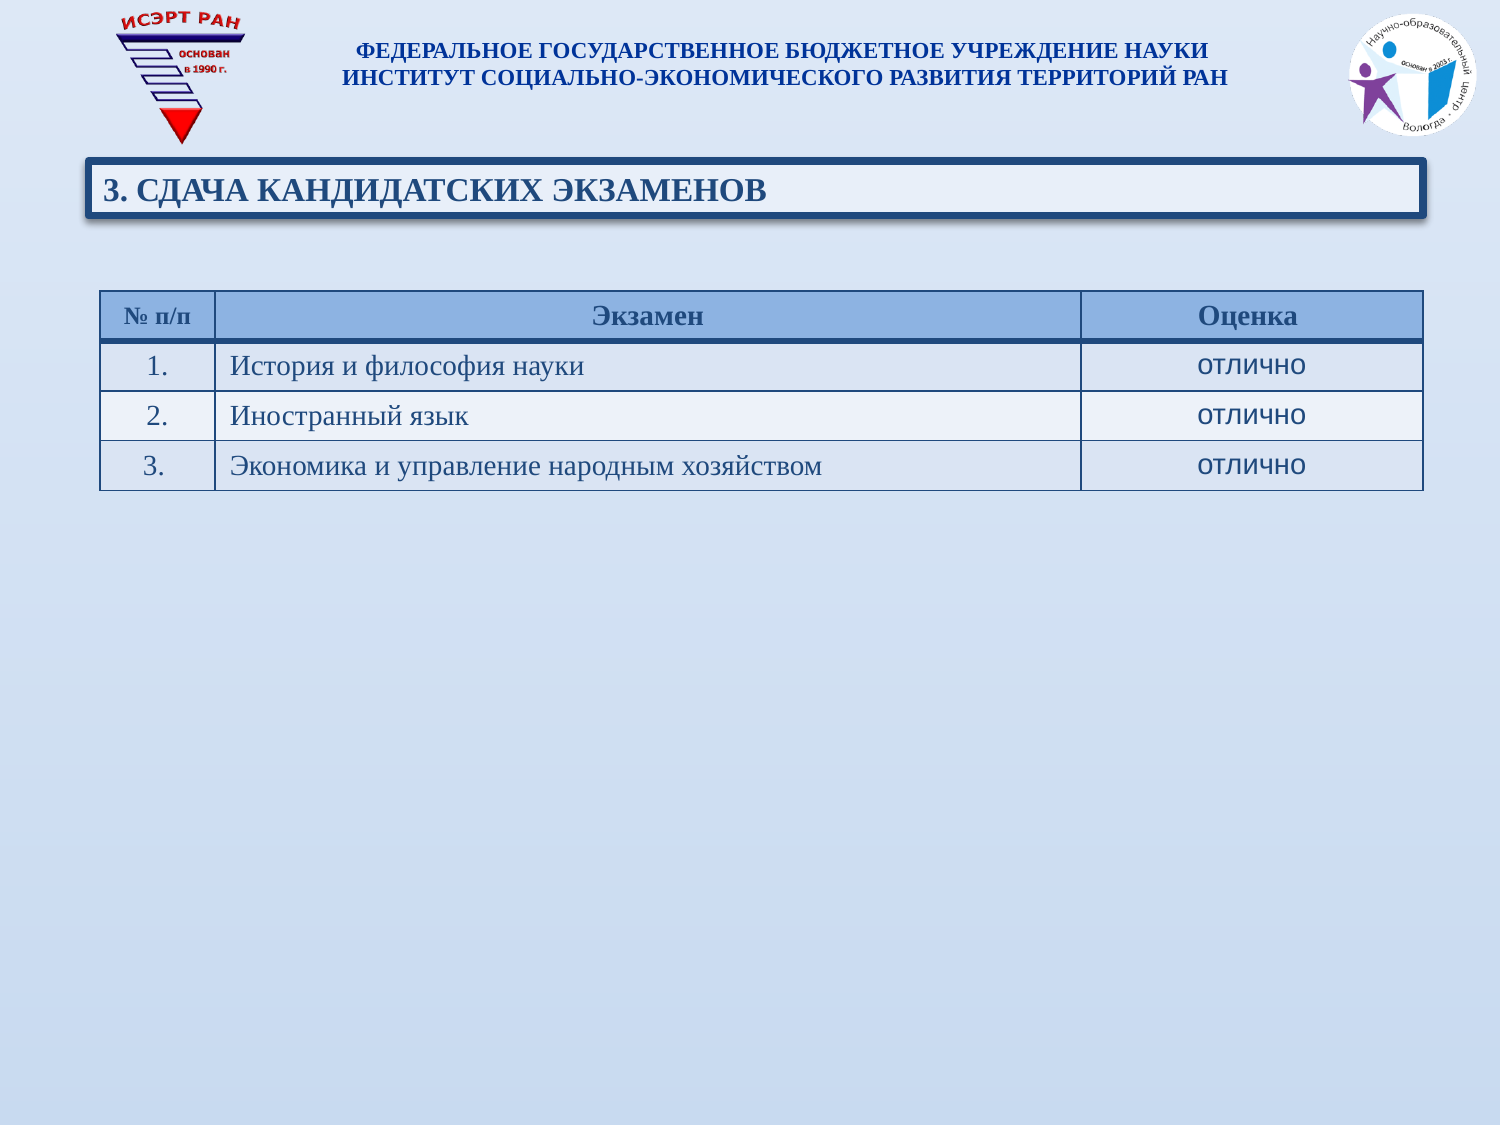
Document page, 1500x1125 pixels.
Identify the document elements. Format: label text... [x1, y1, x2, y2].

picture [1345, 10, 1478, 138]
table_cell 1. [101, 344, 214, 390]
table_header Экзамен [216, 292, 1080, 338]
table_cell Экономика и управление народным хозяйством [216, 441, 1080, 490]
table_cell История и философия науки [216, 344, 1080, 390]
table_cell 3. [101, 441, 214, 490]
text_box ФЕДЕРАЛЬНОЕ ГОСУДАРСТВЕННОЕ БЮДЖЕТНОЕ УЧРЕЖДЕНИЕ НАУКИ ИНСТИТУТ СОЦИАЛЬНО-ЭКОНОМИЧЕСКОГО РАЗВИТИЯ ТЕРРИТОРИЙ РАН [254, 31, 1339, 98]
table_cell отлично [1082, 441, 1422, 490]
table_cell Иностранный язык [216, 392, 1080, 440]
text_box 3. Сдача кандидатских экзаменов [85, 157, 1427, 219]
table_cell отлично [1082, 392, 1422, 440]
table_cell отлично [1082, 344, 1422, 390]
table_cell 2. [101, 392, 214, 440]
table_header Оценка [1082, 292, 1422, 338]
picture [110, 6, 249, 145]
table_header № п/п [101, 292, 214, 338]
